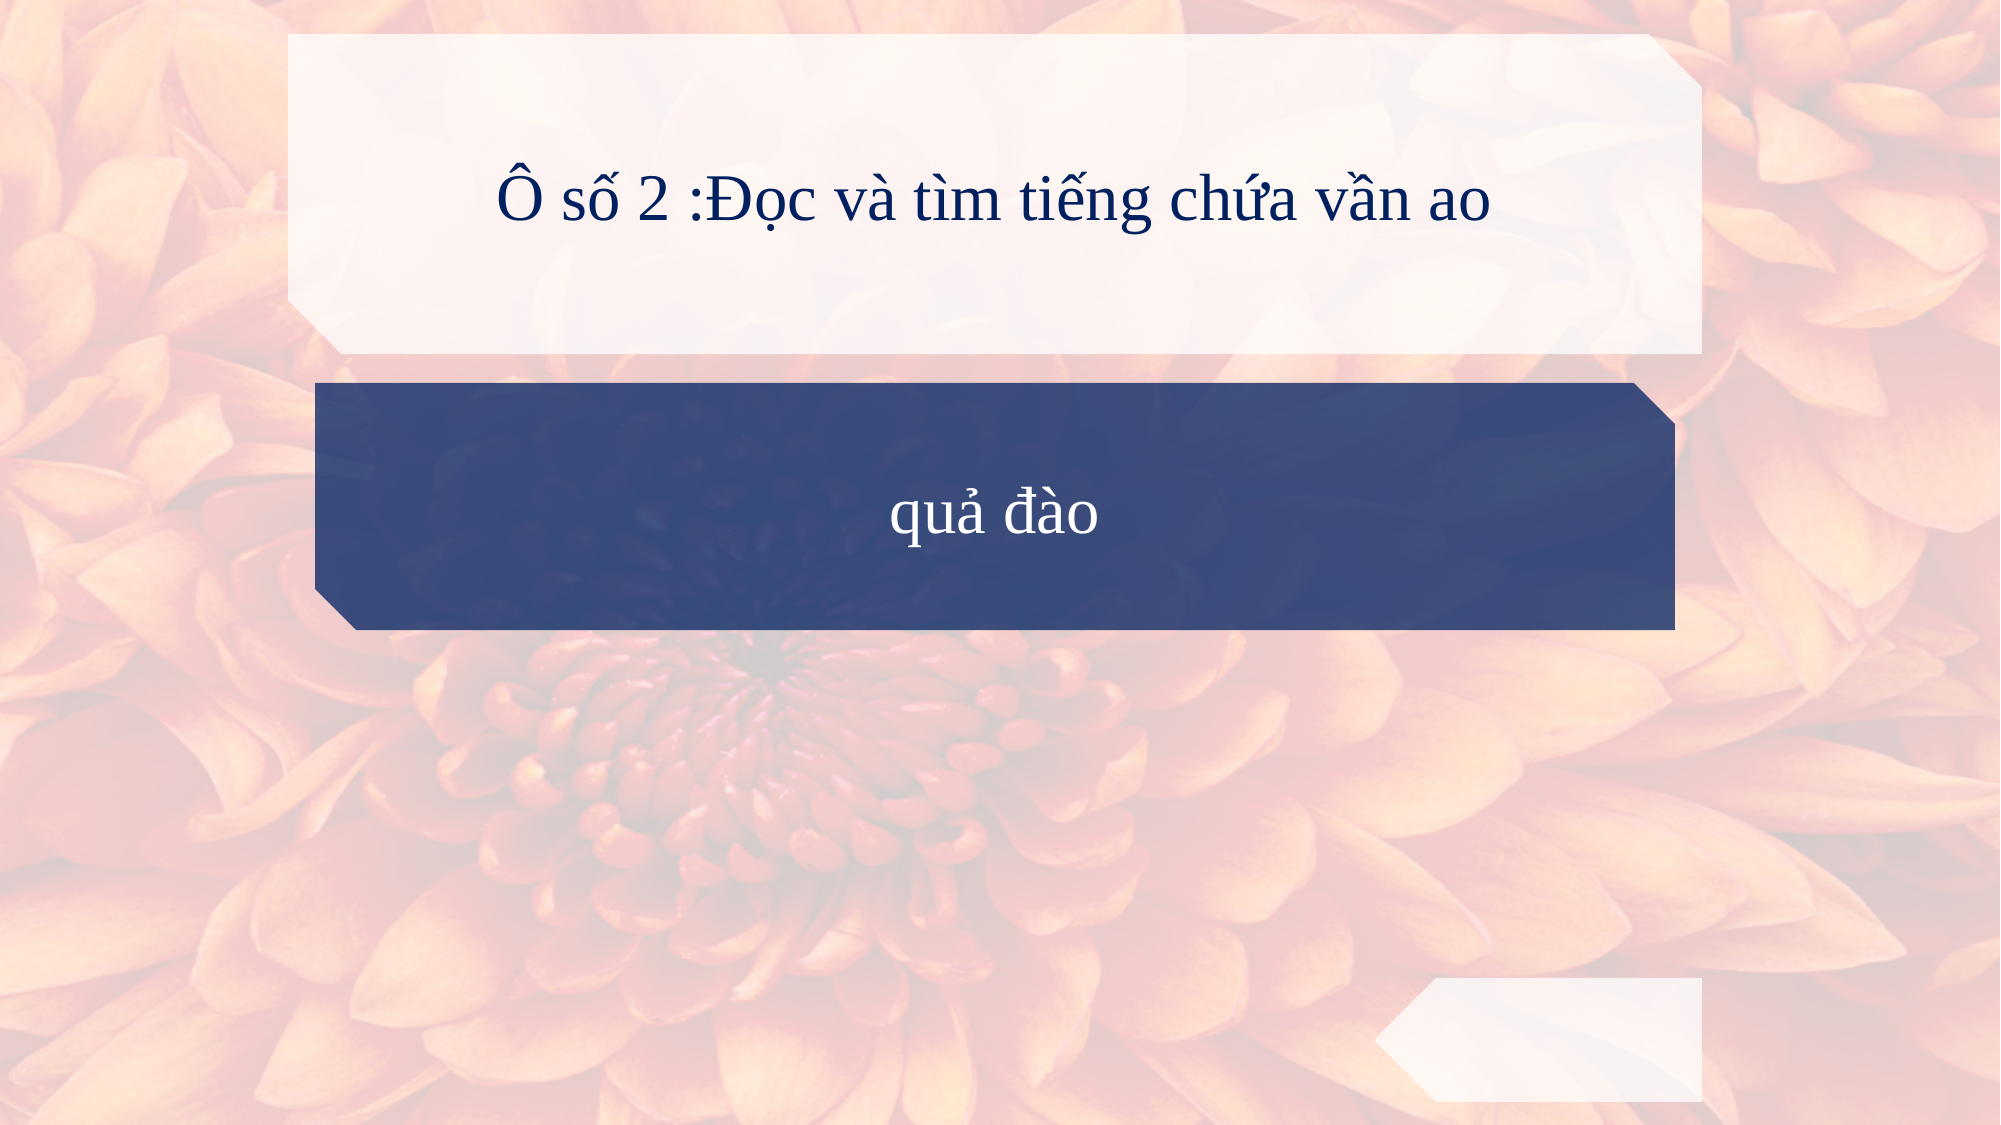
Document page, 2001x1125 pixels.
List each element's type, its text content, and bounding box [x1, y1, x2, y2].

text_box quả đào [313, 381, 1677, 632]
text_box Ô số 2 :Đọc và tìm tiếng chứa vần ao [286, 32, 1704, 356]
text_box [1372, 976, 1703, 1104]
